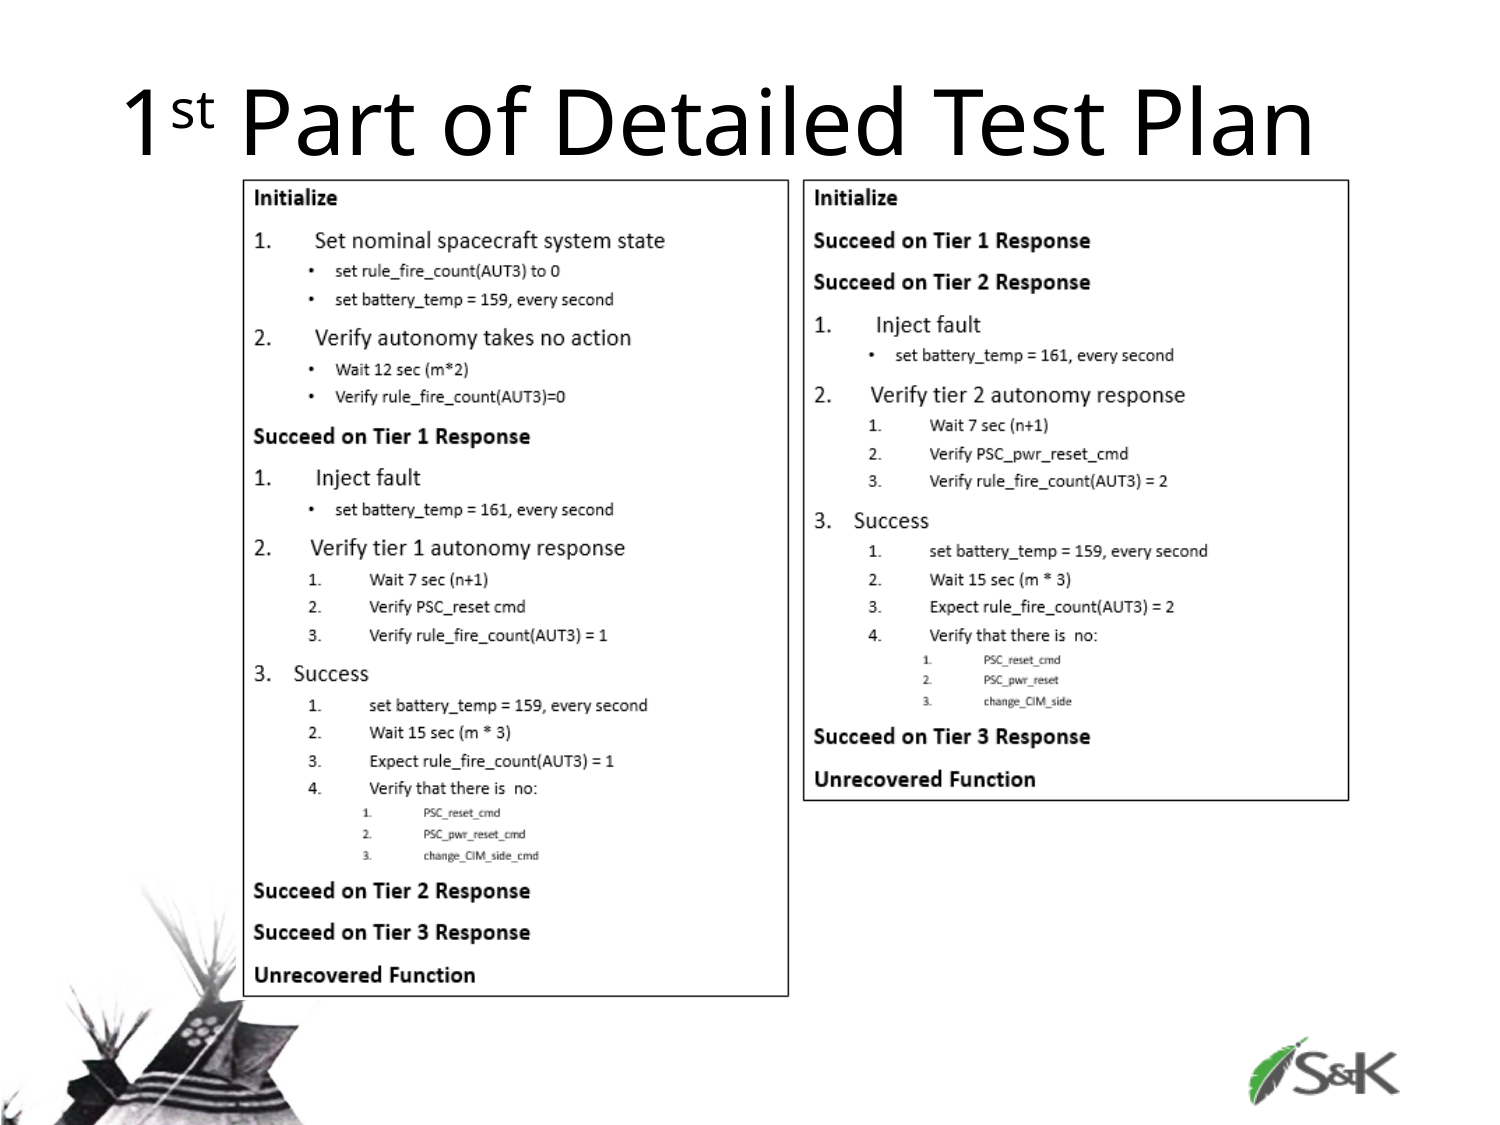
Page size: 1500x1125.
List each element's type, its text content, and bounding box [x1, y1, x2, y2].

picture [1, 174, 1500, 1125]
title 1st Part of Detailed Test Plan [103, 59, 1397, 193]
